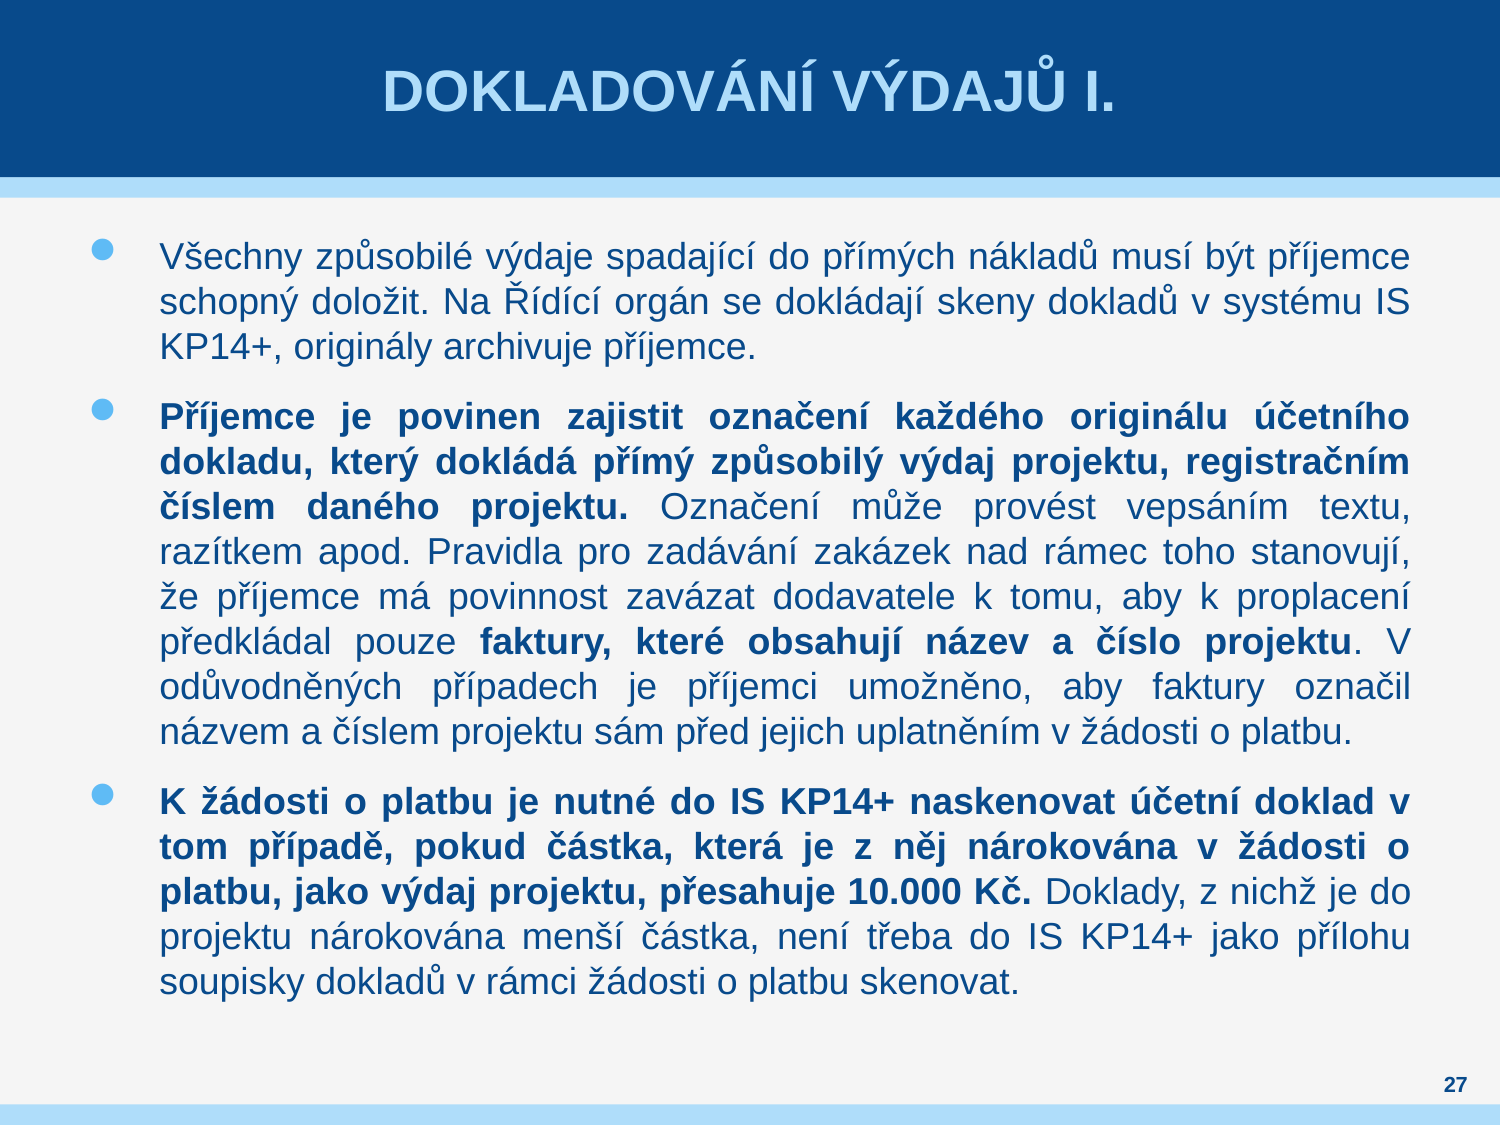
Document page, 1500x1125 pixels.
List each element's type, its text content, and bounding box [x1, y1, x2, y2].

slide_number 27 [1417, 1068, 1495, 1099]
title Dokladování výdajů I. [59, 0, 1441, 178]
list Všechny způsobilé výdaje spadající do přímých nákladů musí být příjemce schopný doložit. Na Řídící orgán se dokládají skeny dokladů v systému IS KP14+, originály archivuje příjemce. Příjemce je povinen zajistit označení každého originálu účetního dokladu, který dokládá přímý způsobilý výdaj projektu, registračním číslem daného projektu. Označení může provést vepsáním textu, razítkem apod. Pravidla pro zadávání zakázek nad rámec toho stanovují, že příjemce má povinnost zavázat dodavatele k tomu, aby k proplacení předkládal pouze faktury, které obsahují název a číslo projektu. V odůvodněných případech je příjemci umožněno, aby faktury označil názvem a číslem projektu sám před jejich uplatněním v žádosti o platbu. K žádosti o platbu je nutné do IS KP14+ naskenovat účetní doklad v tom případě, pokud částka, která je z něj nárokována v žádosti o platbu, jako výdaj projektu, přesahuje 10.000 Kč. Doklady, z nichž je do projektu nárokována menší částka, není třeba do IS KP14+ jako přílohu soupisky dokladů v rámci žádosti o platbu skenovat. [88, 231, 1412, 1004]
